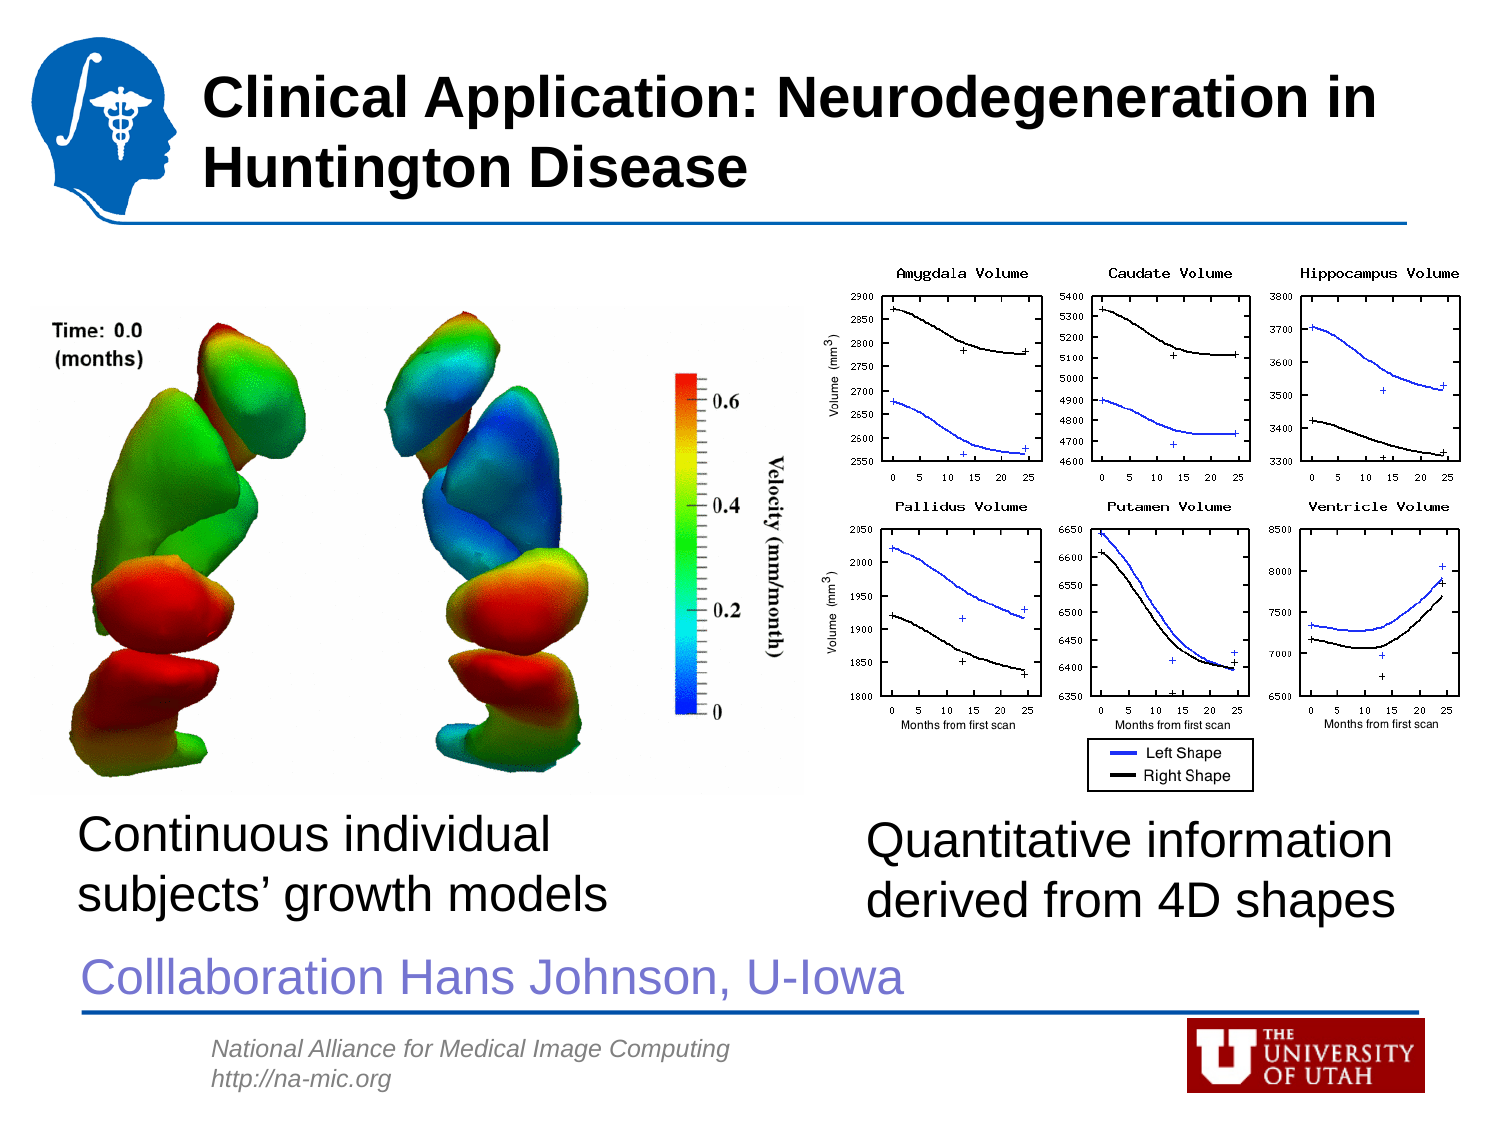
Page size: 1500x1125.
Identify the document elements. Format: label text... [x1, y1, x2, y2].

text_box Quantitative information derived from 4D shapes [850, 807, 1439, 935]
text_box Clinical Application: Neurodegeneration in Huntington Disease [187, 35, 1447, 223]
text_box Continuous individual subjects’ growth models [62, 803, 650, 930]
picture [31, 37, 1407, 225]
picture [30, 306, 804, 795]
text_box Colllaboration Hans Johnson, U-Iowa [65, 937, 920, 1013]
picture [1187, 1018, 1425, 1093]
picture [810, 262, 1480, 798]
